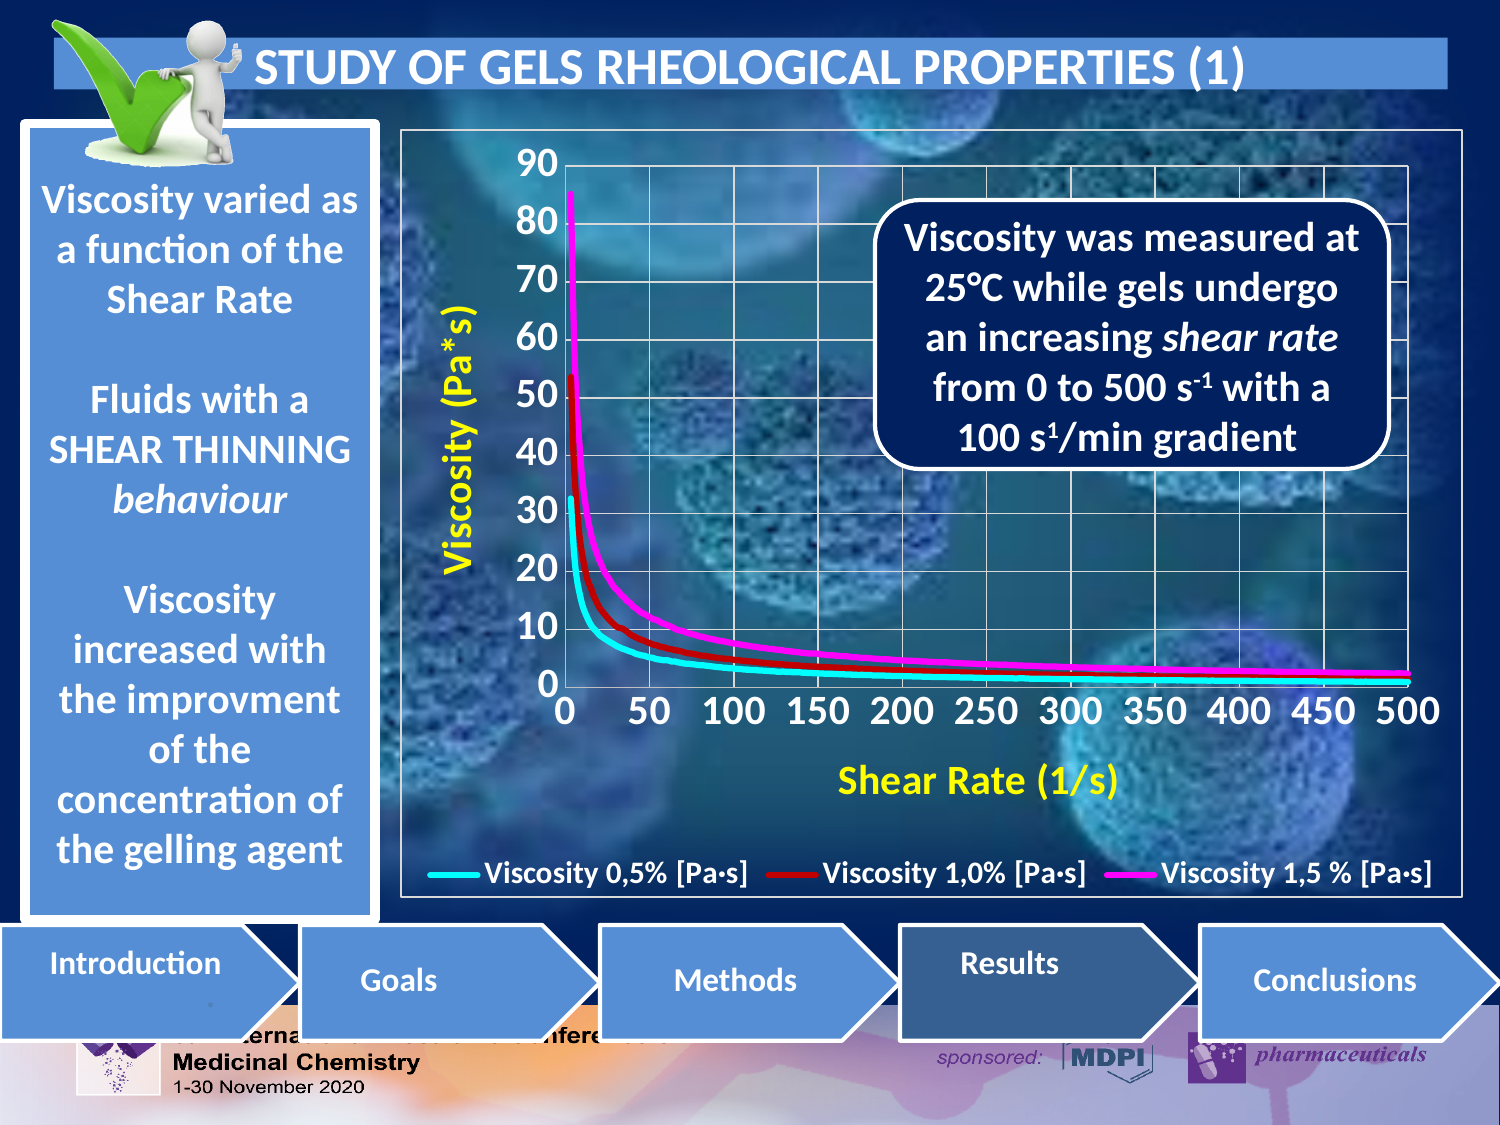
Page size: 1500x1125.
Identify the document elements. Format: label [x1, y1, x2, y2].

chart [399, 128, 1464, 899]
text_box [0, 924, 1500, 1041]
picture [0, 0, 1500, 924]
picture [0, 1041, 1499, 1125]
